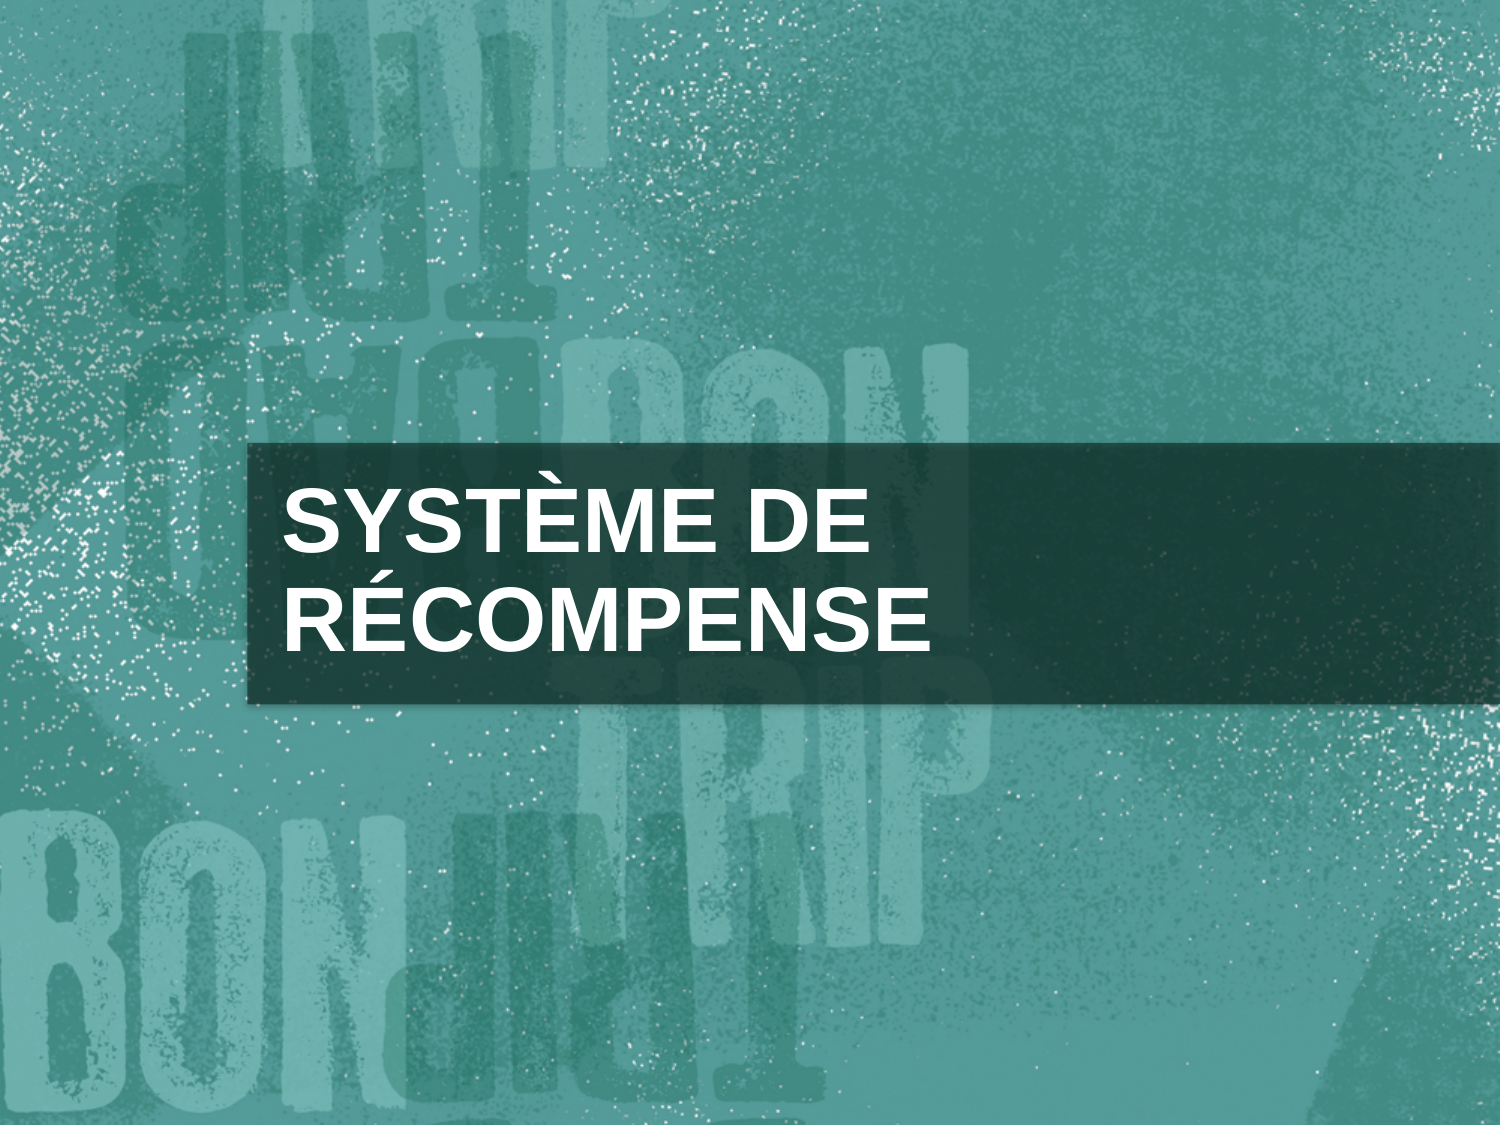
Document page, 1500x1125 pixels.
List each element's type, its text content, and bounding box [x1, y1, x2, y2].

picture [0, 0, 1500, 1125]
title Système de récompense [266, 447, 1500, 698]
